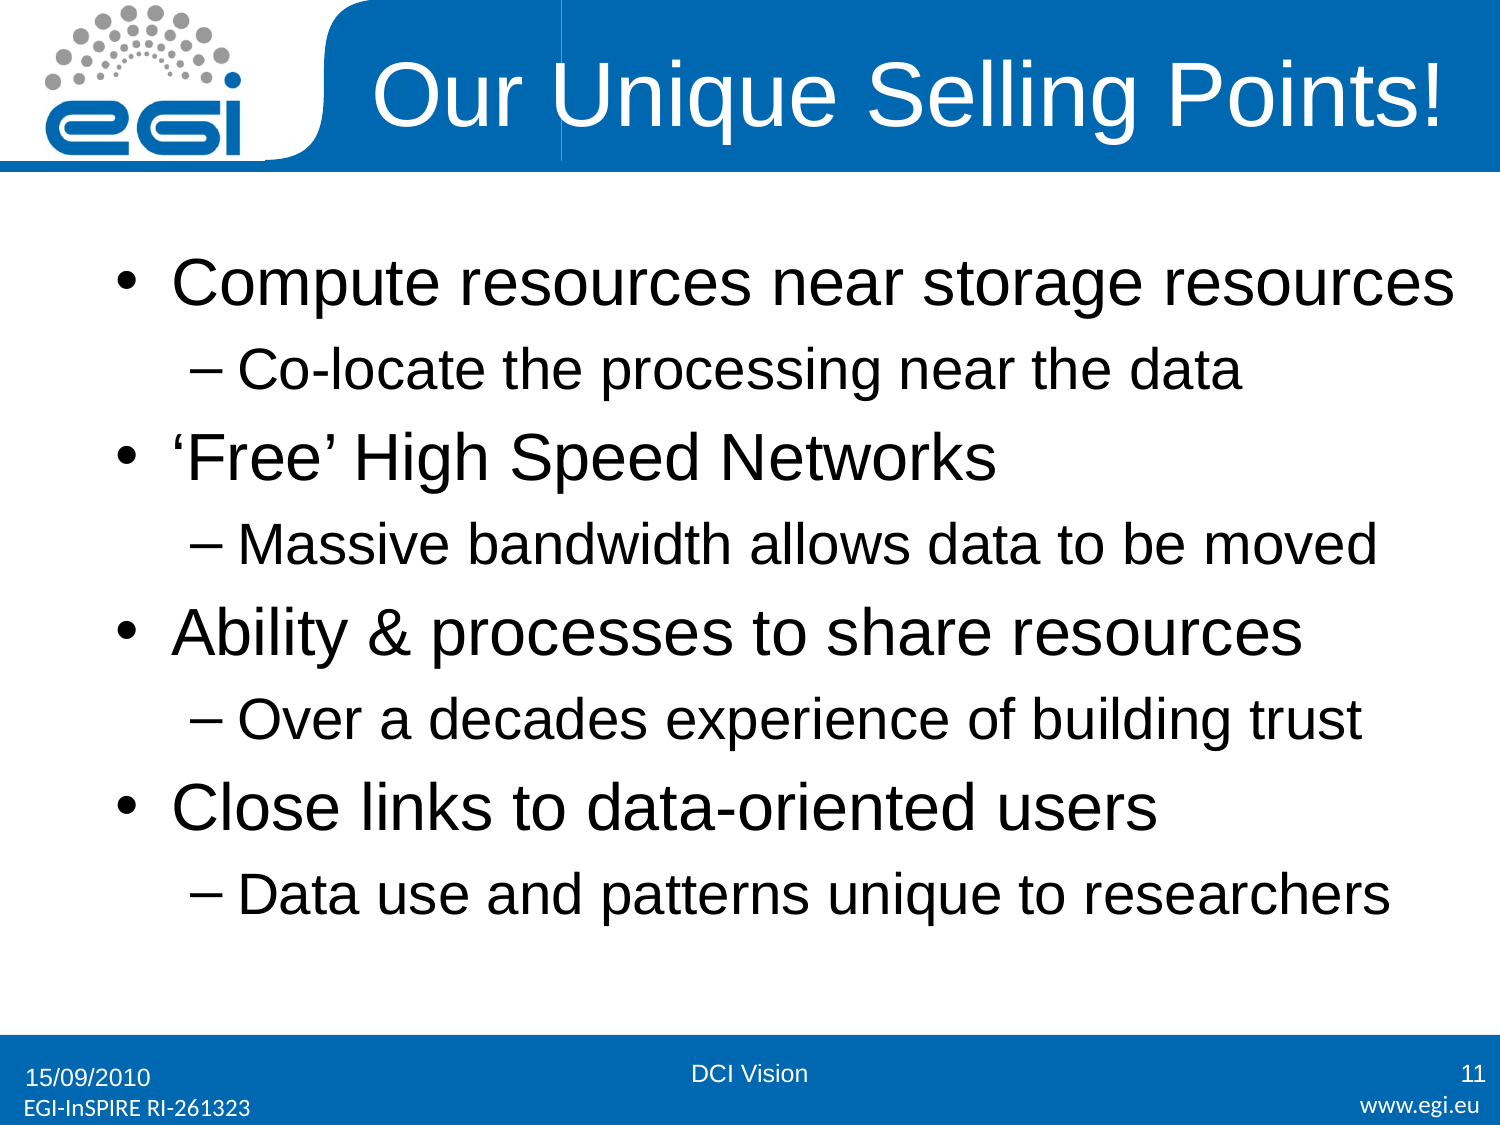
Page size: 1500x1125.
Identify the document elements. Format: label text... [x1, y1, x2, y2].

slide_number 11 [1151, 1042, 1500, 1103]
footer DCI Vision [512, 1042, 988, 1103]
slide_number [10, 1046, 361, 1106]
picture [0, 0, 265, 161]
list Compute resources near storage resources Co-locate the processing near the data ‘Free’ High Speed Networks Massive bandwidth allows data to be moved Ability & processes to share resources Over a decades experience of building trust Close links to data-oriented users Data use and patterns unique to researchers [100, 231, 1483, 975]
title Our Unique Selling Points! [348, 19, 1471, 161]
